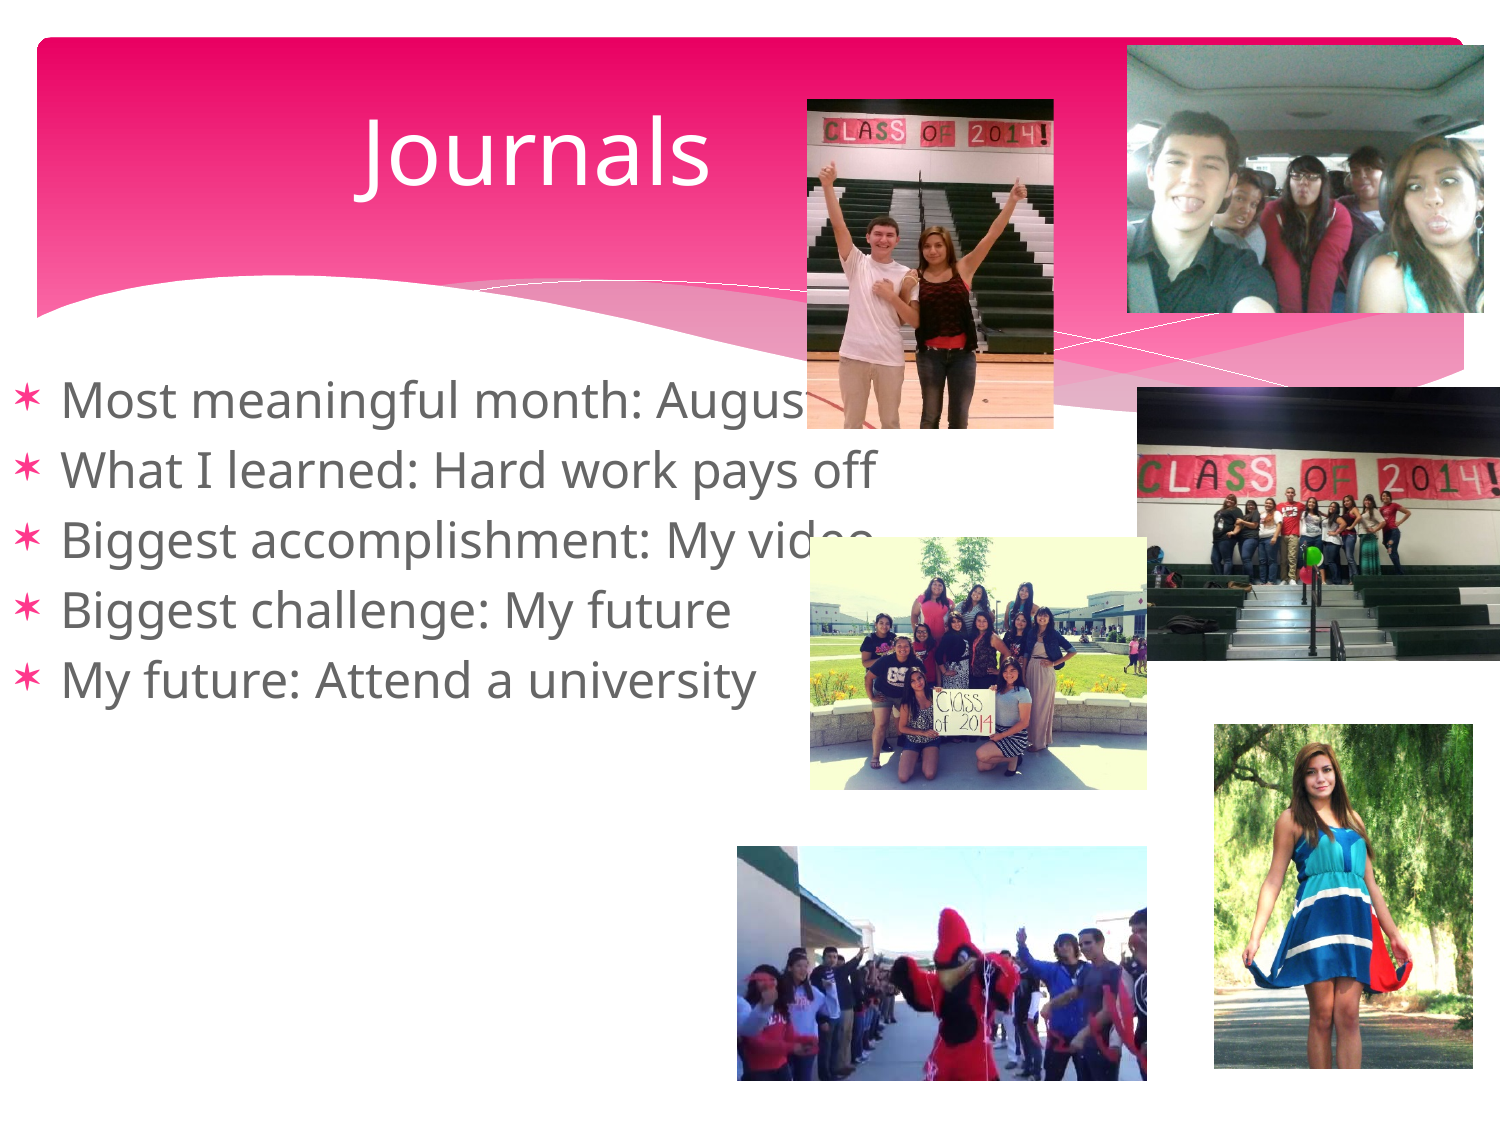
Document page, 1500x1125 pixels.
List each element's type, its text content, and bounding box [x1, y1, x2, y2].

picture [1127, 45, 1485, 313]
title Journals [0, 45, 1125, 251]
picture [810, 387, 1500, 790]
list Most meaningful month: August What I learned: Hard work pays off Biggest accomplishment: My video Biggest challenge: My future My future: Attend a university [0, 360, 1216, 927]
picture [806, 99, 1054, 429]
picture [1214, 724, 1473, 1069]
picture [737, 846, 1147, 1081]
